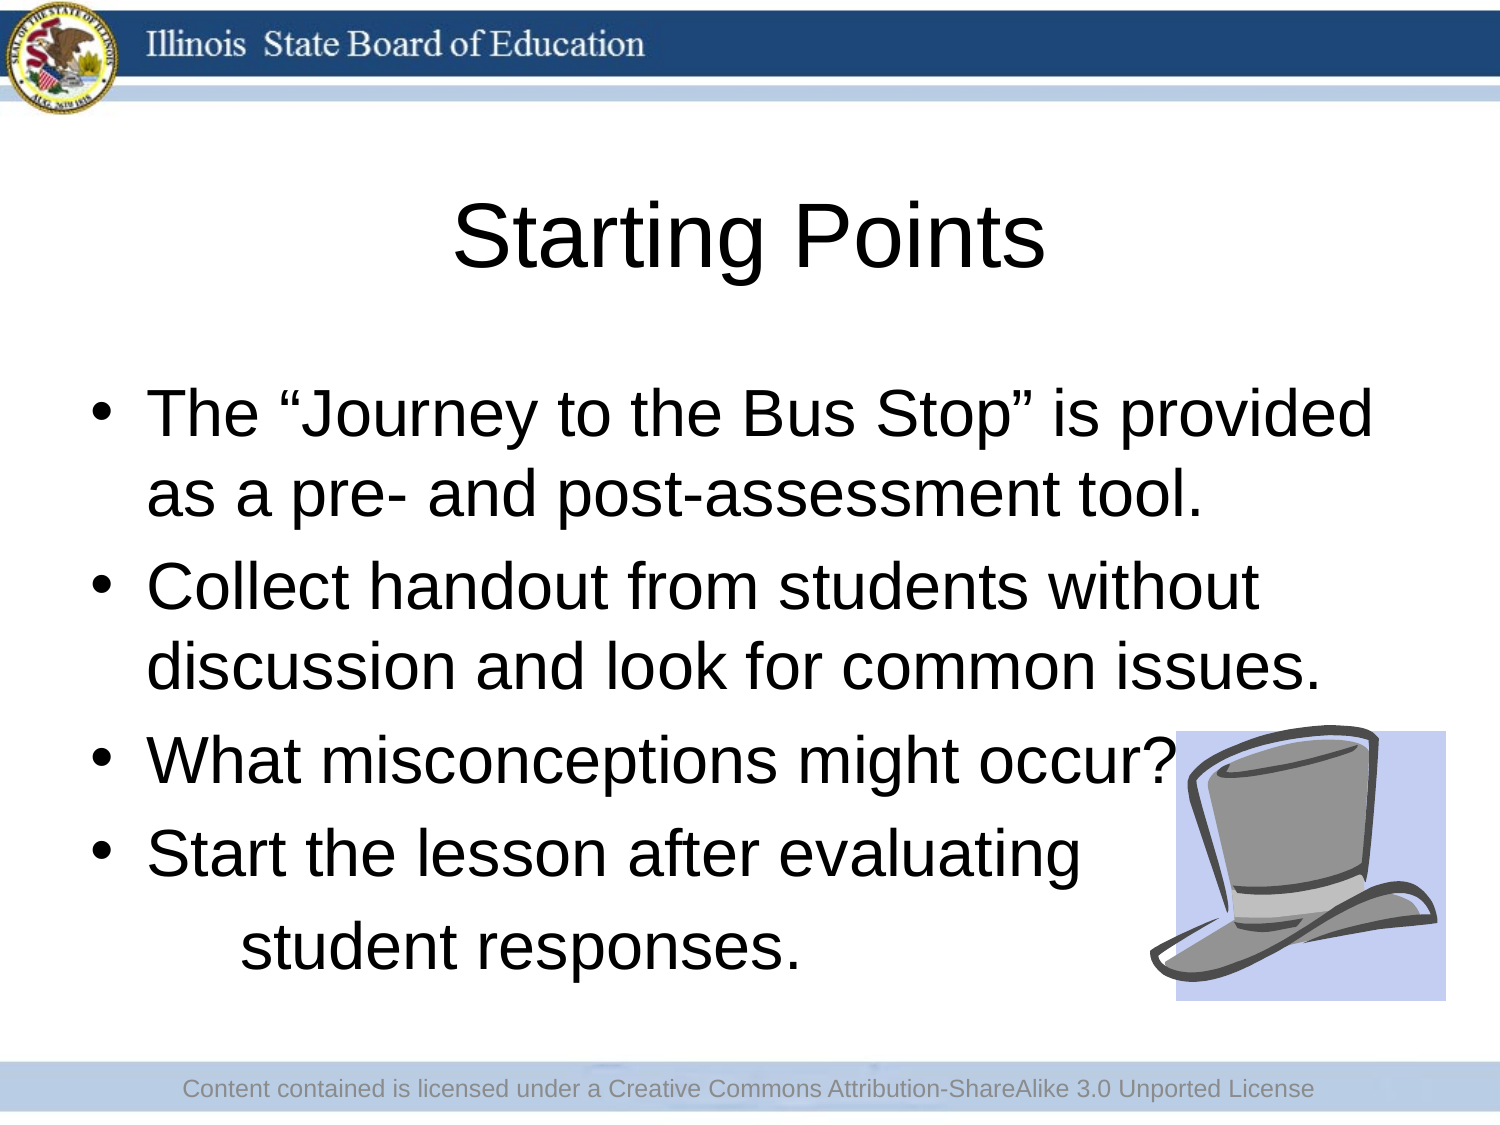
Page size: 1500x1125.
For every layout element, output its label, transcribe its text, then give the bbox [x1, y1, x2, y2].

footer Content contained is licensed under a Creative Commons Attribution-ShareAlike 3.0 Unported License [150, 1050, 1350, 1125]
list The “Journey to the Bus Stop” is provided as a pre- and post-assessment tool. Collect handout from students without discussion and look for common issues. What misconceptions might occur? Start the lesson after evaluating student responses. [75, 362, 1425, 1025]
title Starting Points [75, 137, 1425, 325]
picture [0, 0, 1500, 1125]
